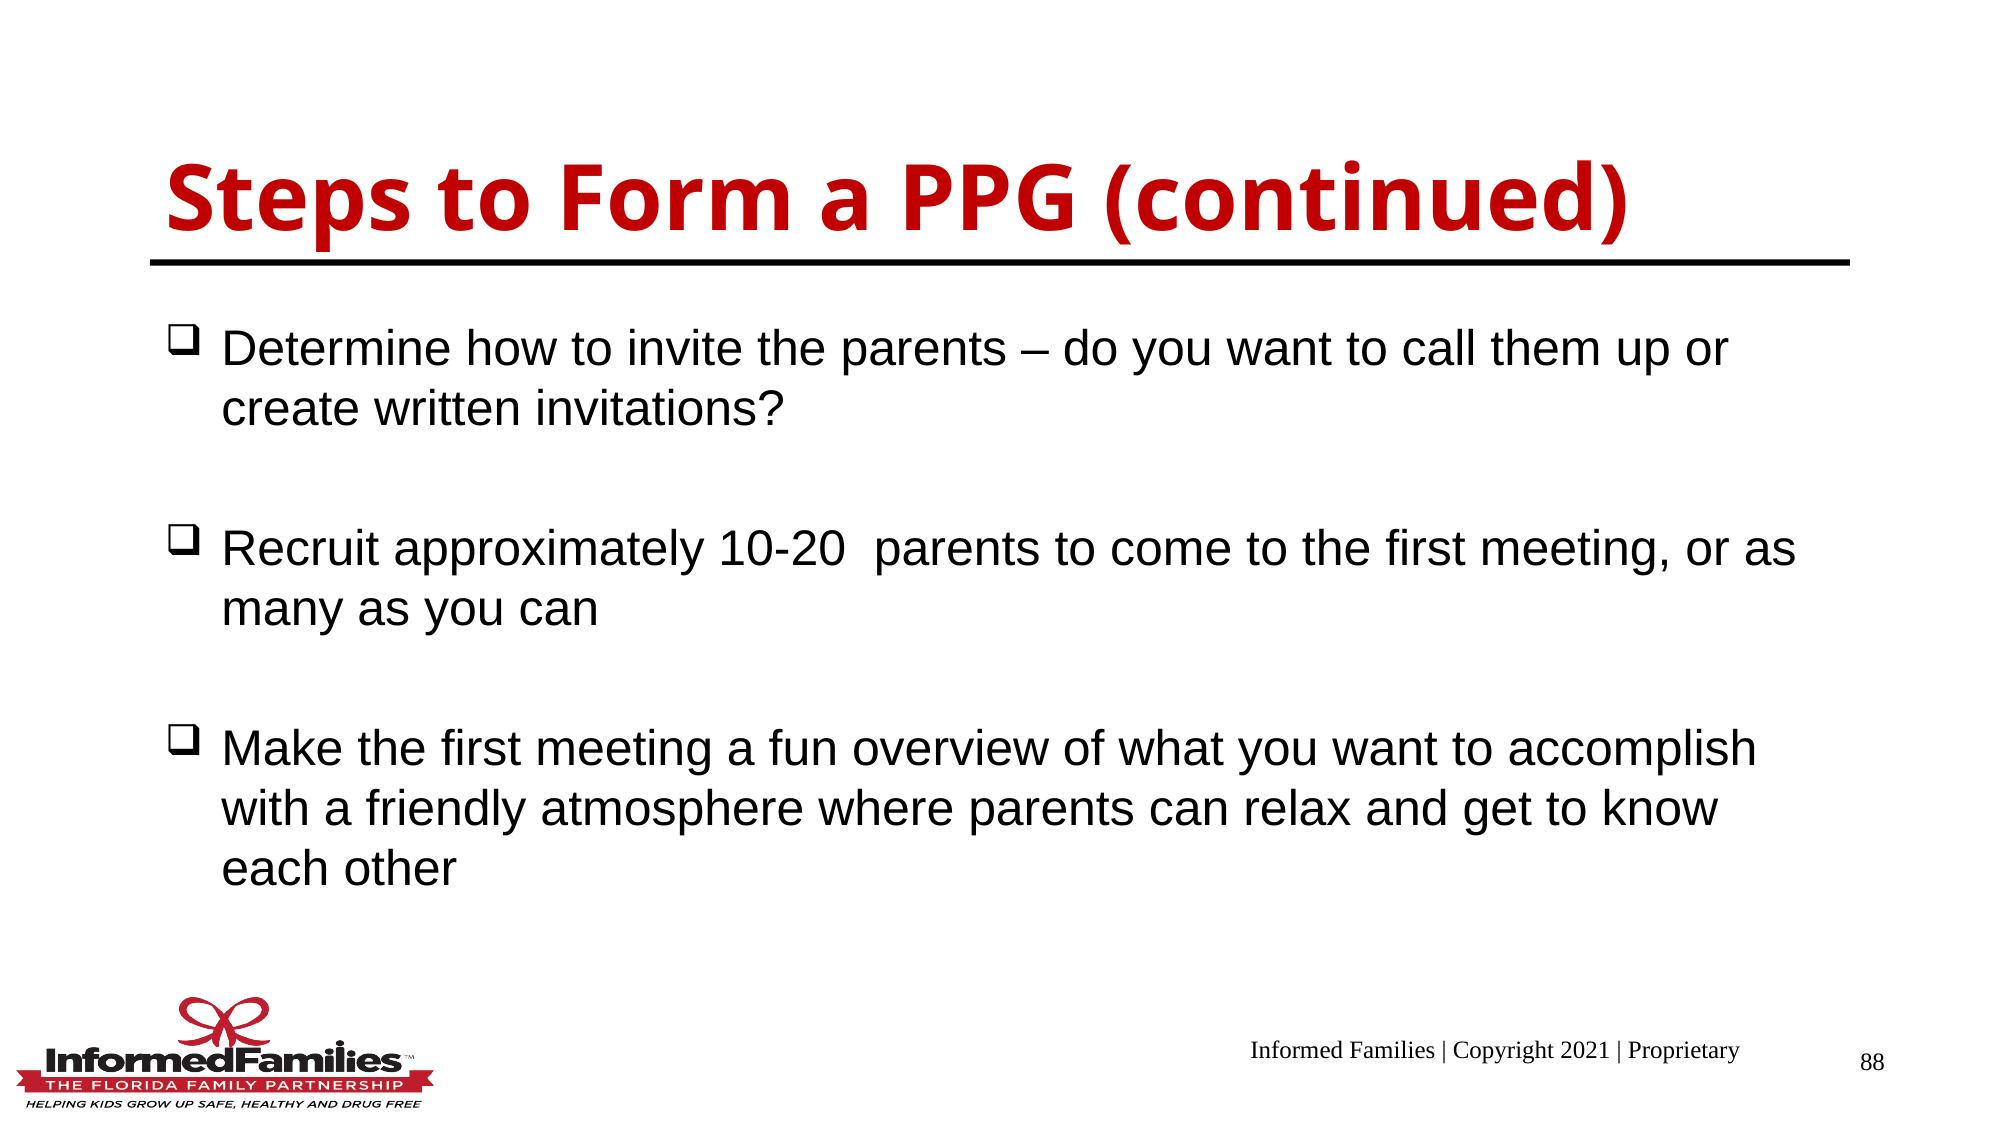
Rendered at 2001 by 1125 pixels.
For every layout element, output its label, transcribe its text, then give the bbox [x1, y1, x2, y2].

title Steps to Form a PPG (continued) [150, 99, 1850, 288]
slide_number 88 [1433, 1037, 1900, 1103]
picture [16, 997, 434, 1109]
list Determine how to invite the parents – do you want to call them up or create written invitations? Recruit approximately 10-20 parents to come to the first meeting, or as many as you can Make the first meeting a fun overview of what you want to accomplish with a friendly atmosphere where parents can relax and get to know each other [150, 307, 1850, 983]
footer Informed Families | Copyright 2021 | Proprietary [1112, 1026, 1879, 1092]
